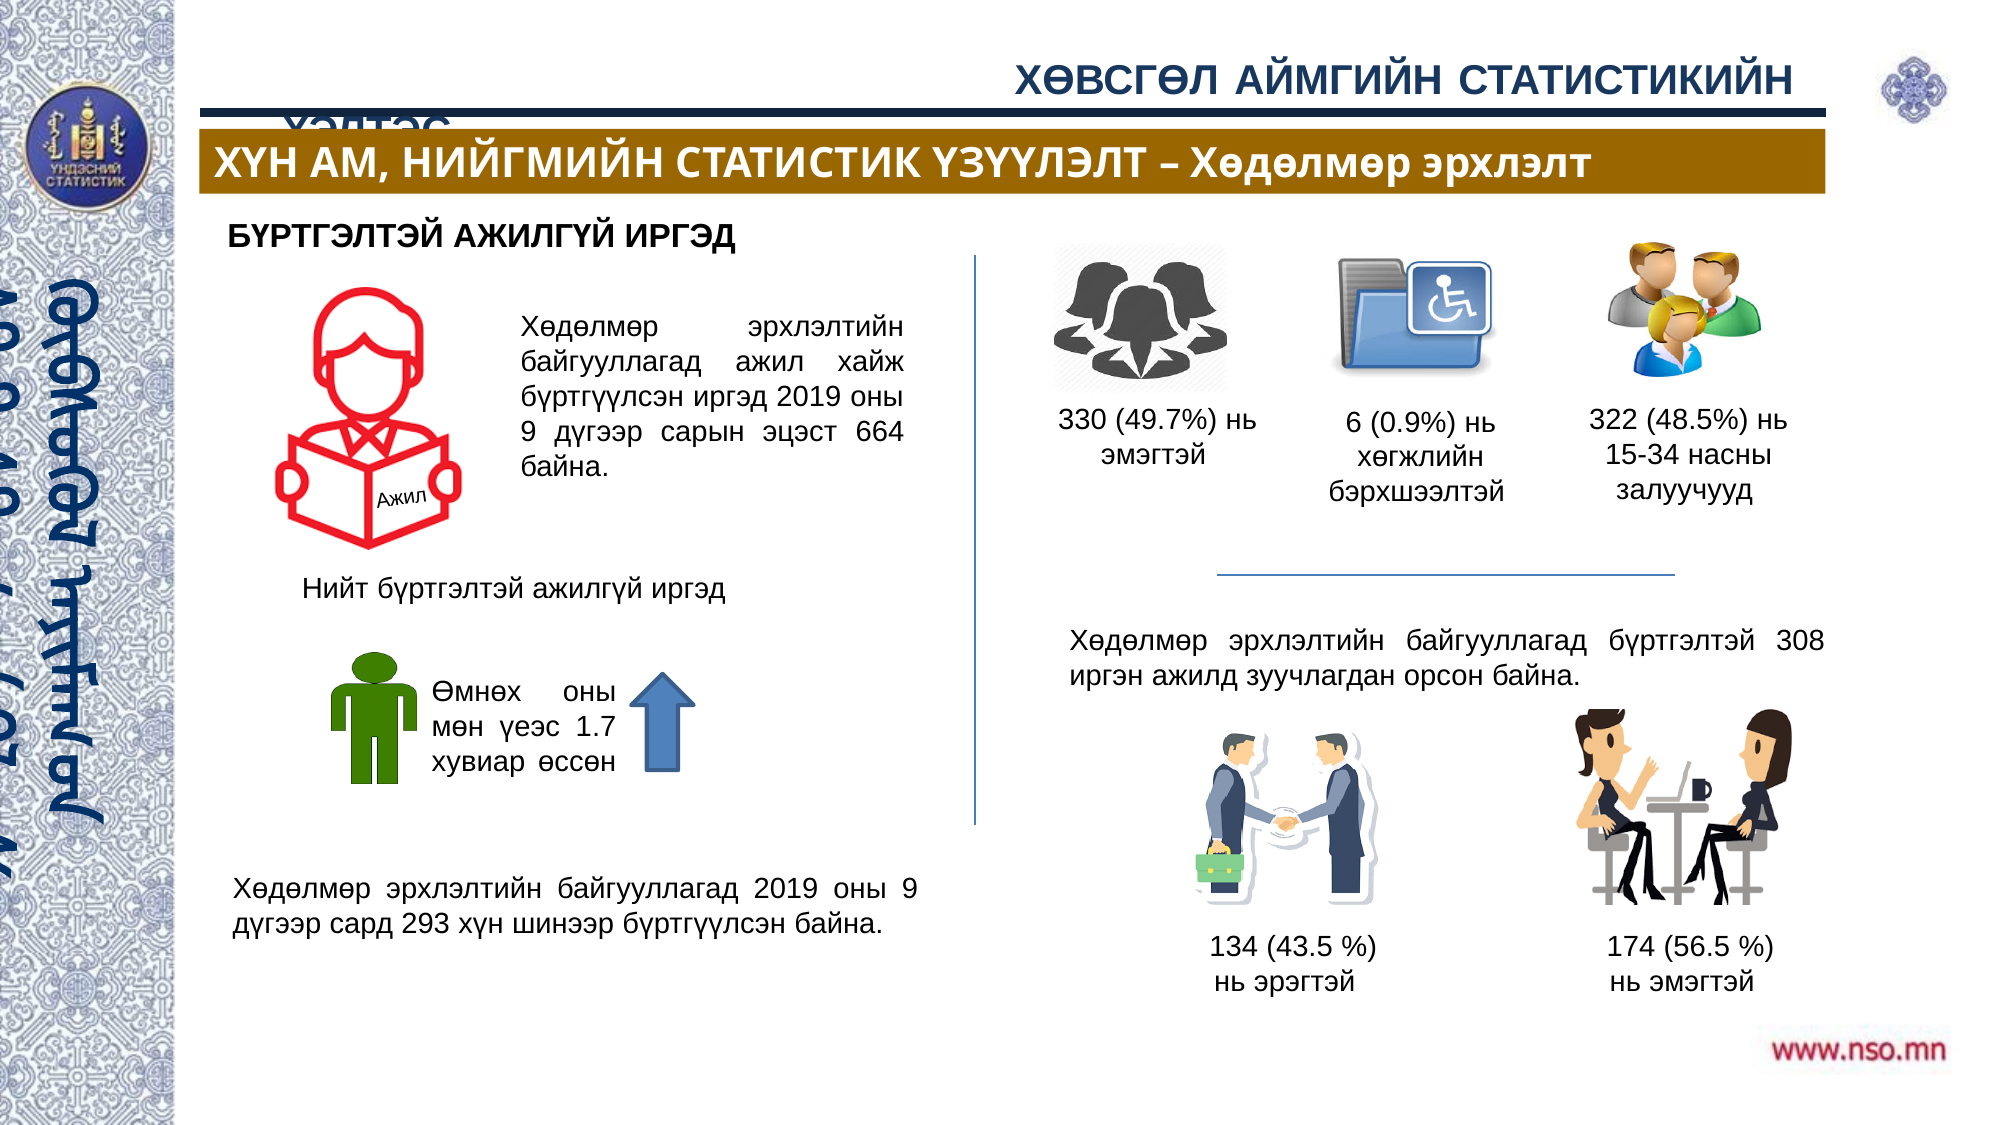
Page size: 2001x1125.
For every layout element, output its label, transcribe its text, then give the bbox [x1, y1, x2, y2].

text_box Хөдөлмөр эрхлэлтийн байгууллагад ажил хайж бүртгүүлсэн иргэд 2019 оны 9 дүгээр сарын эцэст 664 байна. [505, 299, 920, 490]
text_box ᠬᠥᠪᠰᠦᠭᠥᠯ ᠠᠶᠢᠮᠠᠭ ᠤᠨ ᠰ᠋ᠲ᠋ᠠᠲ᠋ᠢᠰ᠋ᠲ᠋᠋᠋᠋᠋᠋ᠢ᠍᠍᠍᠍᠍᠍᠍᠍᠍᠍ᠭ᠌᠌᠎᠎᠎᠎ ᠦᠨ ᠬᠡᠯᠲᠡᠰ [0, 262, 121, 963]
text_box ХҮН АМ, НИЙГМИЙН СТАТИСТИК ҮЗҮҮЛЭЛТ – Хөдөлмөр эрхлэлт [199, 128, 1826, 194]
text_box Хөдөлмөр эрхлэлтийн байгууллагад 2019 оны 9 дүгээр сард 293 хүн шинээр бүртгүүлсэн байна. [217, 861, 934, 947]
picture [0, 0, 2001, 1125]
text_box Нийт бүртгэлтэй ажилгүй иргэд [287, 561, 756, 612]
text_box Хөдөлмөр эрхлэлтийн байгууллагад бүртгэлтэй 308 иргэн ажилд зуучлагдан орсон байна. [1054, 614, 1841, 699]
text_box БҮРТГЭЛТЭЙ АЖИЛГҮЙ ИРГЭД [212, 206, 934, 262]
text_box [330, 652, 694, 787]
text_box ХӨВСГӨЛ АЙМГИЙН СТАТИСТИКИЙН ХЭЛТЭС [182, 36, 1809, 162]
text_box 134 (43.5 %) нь эрэгтэй [1175, 926, 1403, 1005]
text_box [1039, 242, 1821, 517]
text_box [237, 287, 501, 551]
text_box 174 (56.5 %) нь эмэгтэй [1573, 919, 1800, 1005]
